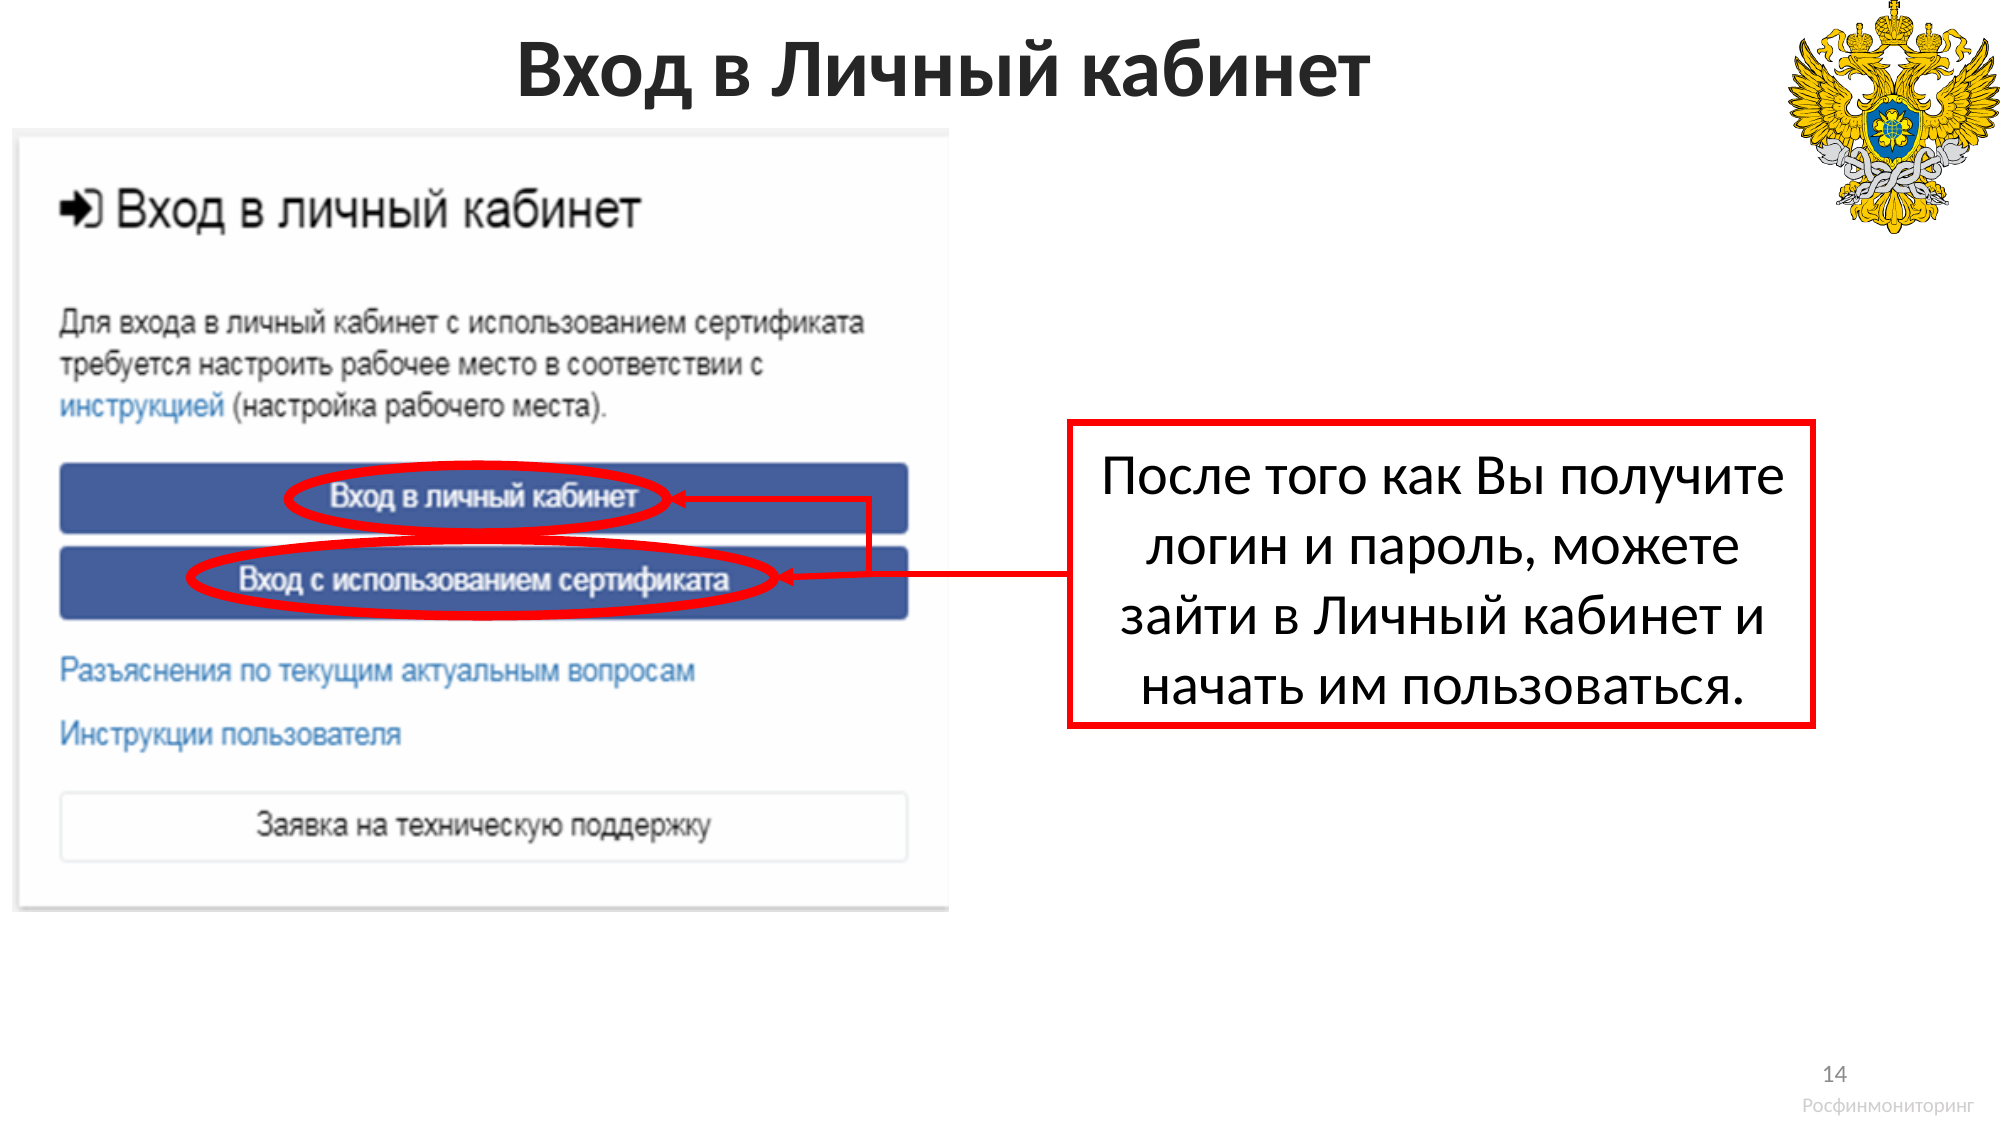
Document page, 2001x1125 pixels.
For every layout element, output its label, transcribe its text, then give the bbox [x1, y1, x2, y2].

text_box Вход в Личный кабинет [501, 5, 1388, 121]
picture [11, 128, 949, 912]
slide_number 14 [1412, 1042, 1863, 1103]
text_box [774, 573, 872, 578]
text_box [666, 499, 1071, 574]
picture [1787, 0, 2000, 234]
text_box [1069, 422, 1814, 726]
text_box Росфинмониторинг [1787, 1084, 2000, 1125]
